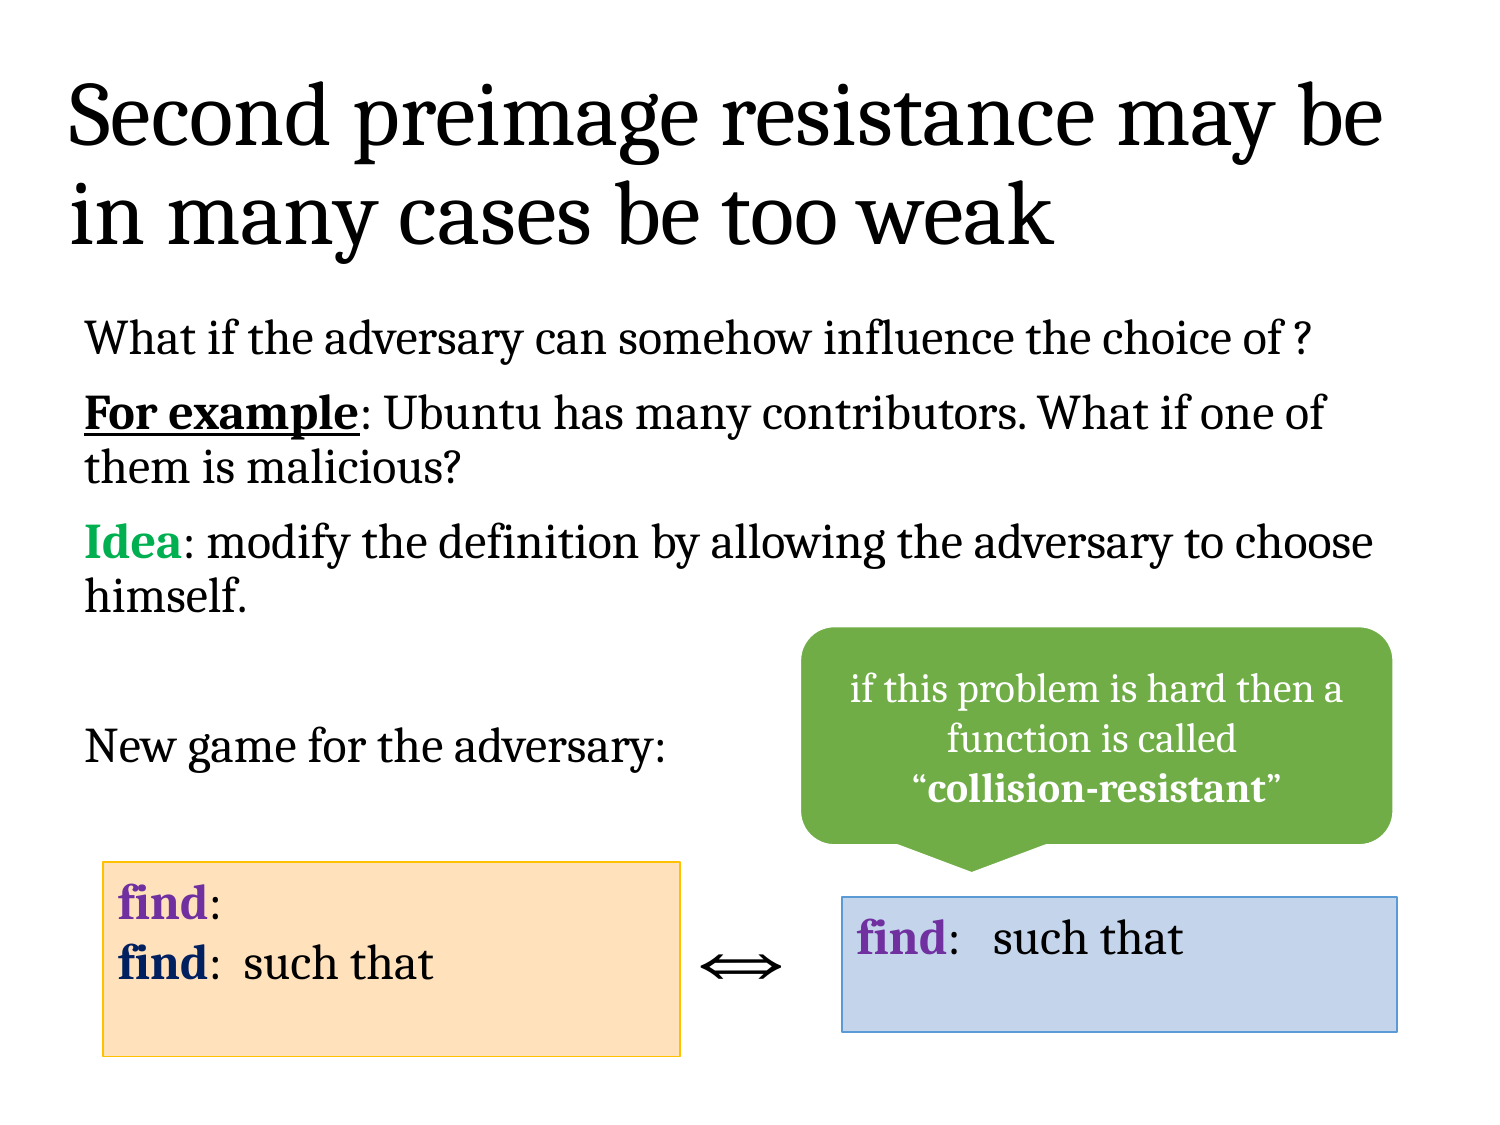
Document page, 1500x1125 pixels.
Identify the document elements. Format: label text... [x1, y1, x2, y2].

text_box if this problem is hard then a function is called “collision-resistant” [792, 618, 1402, 881]
title Second preimage resistance may be in many cases be too weak [54, 56, 1410, 274]
